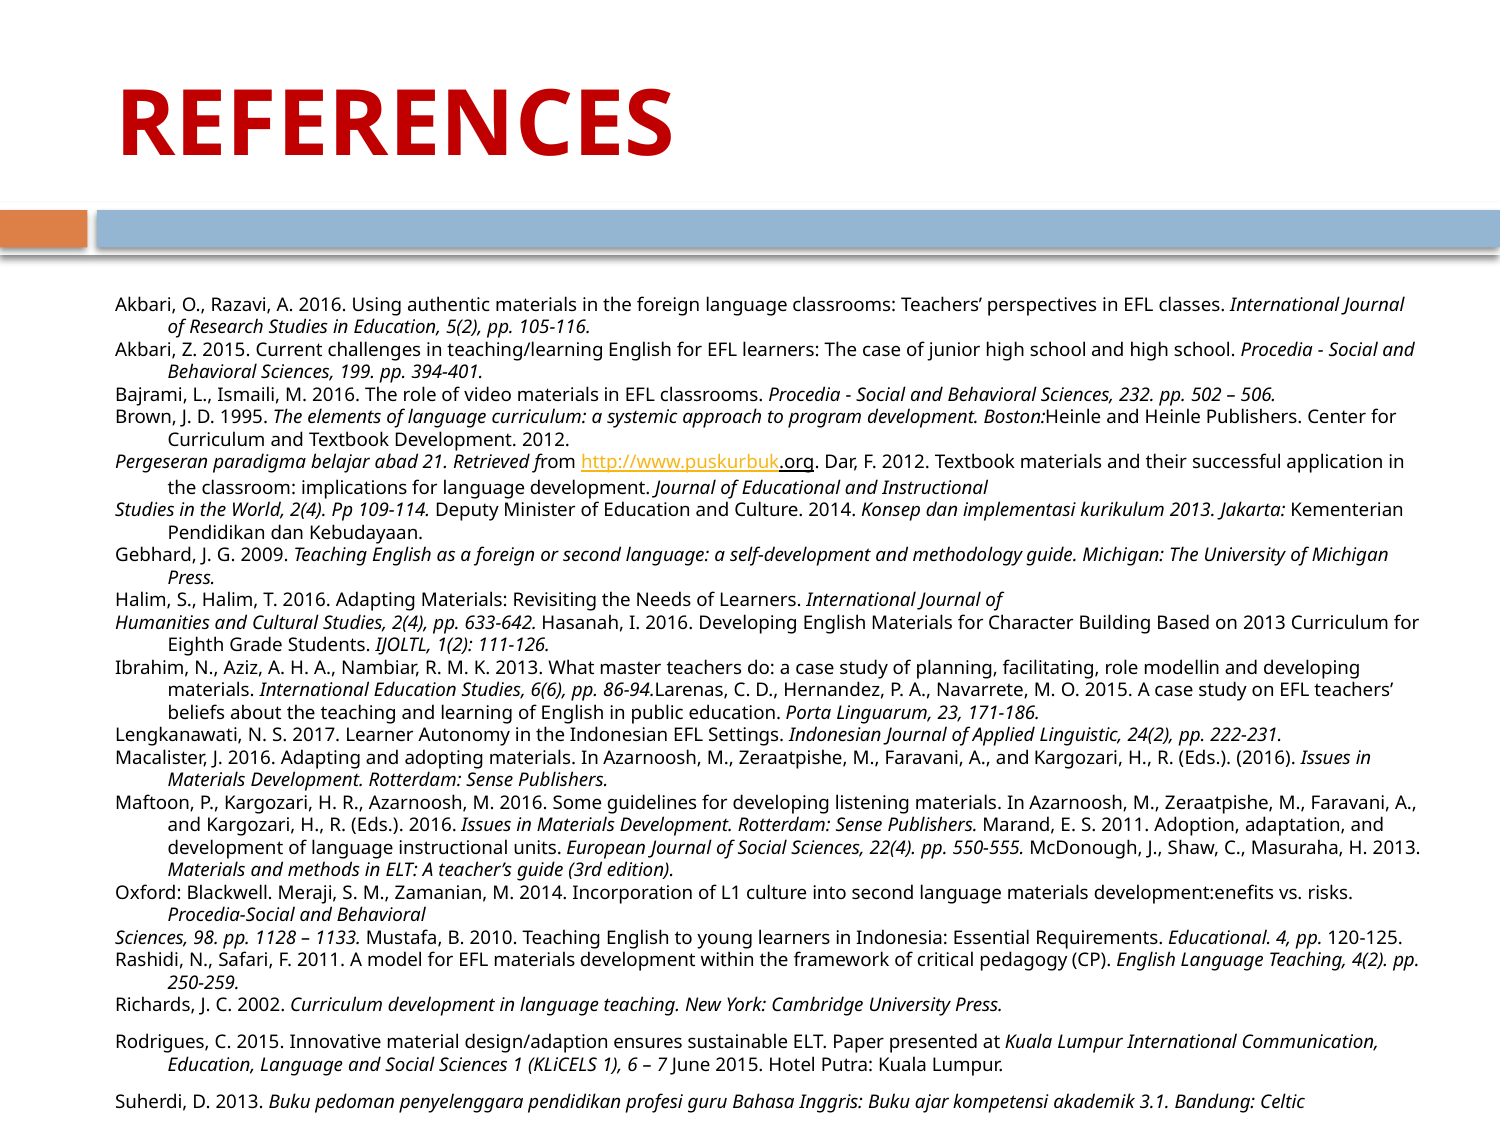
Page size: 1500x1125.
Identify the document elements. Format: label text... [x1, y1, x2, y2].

list Akbari, O., Razavi, A. 2016. Using authentic materials in the foreign language classrooms: Teachers’ perspectives in EFL classes. International Journal of Research Studies in Education, 5(2), pp. 105-116. Akbari, Z. 2015. Current challenges in teaching/learning English for EFL learners: The case of junior high school and high school. Procedia - Social and Behavioral Sciences, 199. pp. 394-401. Bajrami, L., Ismaili, M. 2016. The role of video materials in EFL classrooms. Procedia - Social and Behavioral Sciences, 232. pp. 502 – 506. Brown, J. D. 1995. The elements of language curriculum: a systemic approach to program development. Boston:Heinle and Heinle Publishers. Center for Curriculum and Textbook Development. 2012. Pergeseran paradigma belajar abad 21. Retrieved from http://www.puskurbuk.org. Dar, F. 2012. Textbook materials and their successful application in the classroom: implications for language development. Journal of Educational and Instructional Studies in the World, 2(4). Pp 109-114. Deputy Minister of Education and Culture. 2014. Konsep dan implementasi kurikulum 2013. Jakarta: Kementerian Pendidikan dan Kebudayaan. Gebhard, J. G. 2009. Teaching English as a foreign or second language: a self-development and methodology guide. Michigan: The University of Michigan Press. Halim, S., Halim, T. 2016. Adapting Materials: Revisiting the Needs of Learners. International Journal of Humanities and Cultural Studies, 2(4), pp. 633-642. Hasanah, I. 2016. Developing English Materials for Character Building Based on 2013 Curriculum for Eighth Grade Students. IJOLTL, 1(2): 111-126. Ibrahim, N., Aziz, A. H. A., Nambiar, R. M. K. 2013. What master teachers do: a case study of planning, facilitating, role modellin and developing materials. International Education Studies, 6(6), pp. 86-94.Larenas, C. D., Hernandez, P. A., Navarrete, M. O. 2015. A case study on EFL teachers’ beliefs about the teaching and learning of English in public education. Porta Linguarum, 23, 171-186. Lengkanawati, N. S. 2017. Learner Autonomy in the Indonesian EFL Settings. Indonesian Journal of Applied Linguistic, 24(2), pp. 222-231. Macalister, J. 2016. Adapting and adopting materials. In Azarnoosh, M., Zeraatpishe, M., Faravani, A., and Kargozari, H., R. (Eds.). (2016). Issues in Materials Development. Rotterdam: Sense Publishers. Maftoon, P., Kargozari, H. R., Azarnoosh, M. 2016. Some guidelines for developing listening materials. In Azarnoosh, M., Zeraatpishe, M., Faravani, A., and Kargozari, H., R. (Eds.). 2016. Issues in Materials Development. Rotterdam: Sense Publishers. Marand, E. S. 2011. Adoption, adaptation, and development of language instructional units. European Journal of Social Sciences, 22(4). pp. 550-555. McDonough, J., Shaw, C., Masuraha, H. 2013. Materials and methods in ELT: A teacher’s guide (3rd edition). Oxford: Blackwell. Meraji, S. M., Zamanian, M. 2014. Incorporation of L1 culture into second language materials development:enefits vs. risks. Procedia-Social and Behavioral Sciences, 98. pp. 1128 – 1133. Mustafa, B. 2010. Teaching English to young learners in Indonesia: Essential Requirements. Educational. 4, pp. 120-125. Rashidi, N., Safari, F. 2011. A model for EFL materials development within the framework of critical pedagogy (CP). English Language Teaching, 4(2). pp. 250-259. Richards, J. C. 2002. Curriculum development in language teaching. New York: Cambridge University Press. Rodrigues, C. 2015. Innovative material design/adaption ensures sustainable ELT. Paper presented at Kuala Lumpur International Communication, Education, Language and Social Sciences 1 (KLiCELS 1), 6 – 7 June 2015. Hotel Putra: Kuala Lumpur. Suherdi, D. 2013. Buku pedoman penyelenggara pendidikan profesi guru Bahasa Inggris: Buku ajar kompetensi akademik 3.1. Bandung: Celtic Press Suherdi, D. 2015. English for 21st century Indonesia. Paper presented at English Education International Conference (EDUTICON), November 4 – 5, 2015, English Education Study Program, University of Jambi, Jambi. [100, 262, 1438, 1094]
title REFERENCES [100, 37, 1438, 200]
